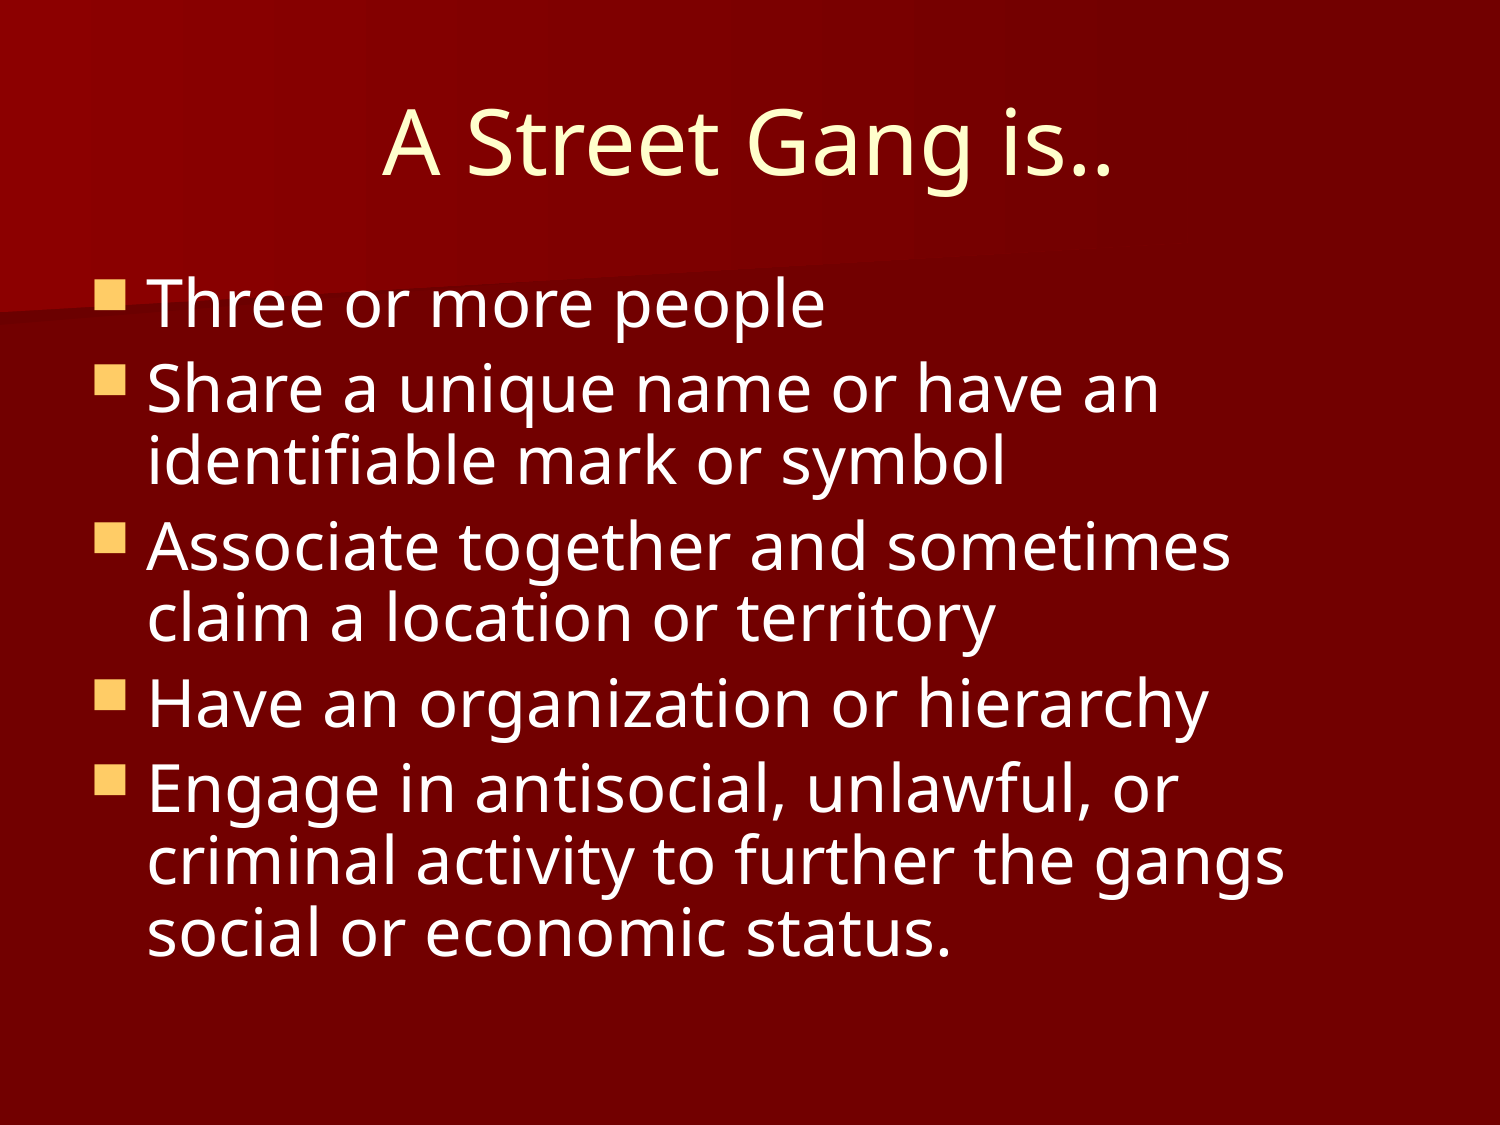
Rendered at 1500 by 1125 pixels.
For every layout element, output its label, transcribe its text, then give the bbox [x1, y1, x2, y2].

list Three or more people Share a unique name or have an identifiable mark or symbol Associate together and sometimes claim a location or territory Have an organization or hierarchy Engage in antisocial, unlawful, or criminal activity to further the gangs social or economic status. [74, 262, 1426, 1001]
title A Street Gang is.. [74, 44, 1426, 233]
